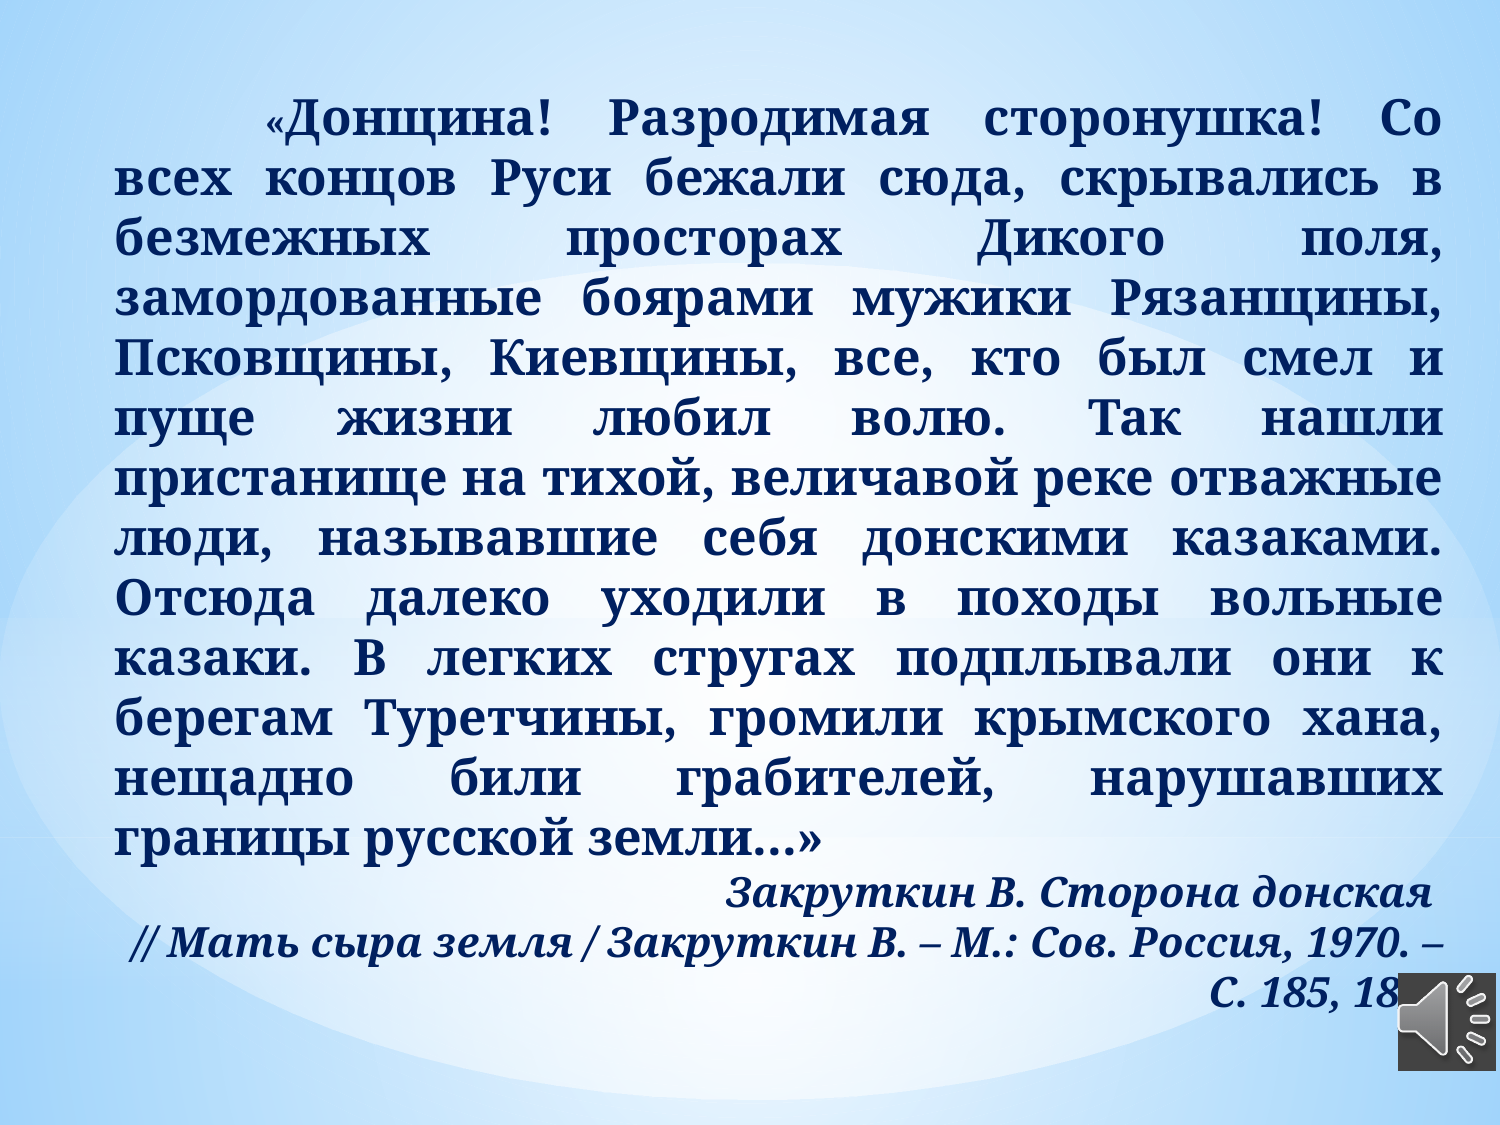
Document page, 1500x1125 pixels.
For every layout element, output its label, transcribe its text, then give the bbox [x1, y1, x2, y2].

picture [1396, 971, 1498, 1073]
text_box «Донщина! Разродимая сторонушка! Со всех концов Руси бежали сюда, скрывались в безмежных просторах Дикого поля, замордованные боярами мужики Рязанщины, Псковщины, Киевщины, все, кто был смел и пуще жизни любил волю. Так нашли пристанище на тихой, величавой реке отважные люди, называвшие себя донскими казаками. Отсюда далеко уходили в походы вольные казаки. В легких стругах подплывали они к берегам Туретчины, громили крымского хана, нещадно били грабителей, нарушавших границы русской земли...» Закруткин В. Сторона донская // Мать сыра земля / Закруткин В. – М.: Сов. Россия, 1970. – С. 185, 186. [100, 78, 1459, 1073]
